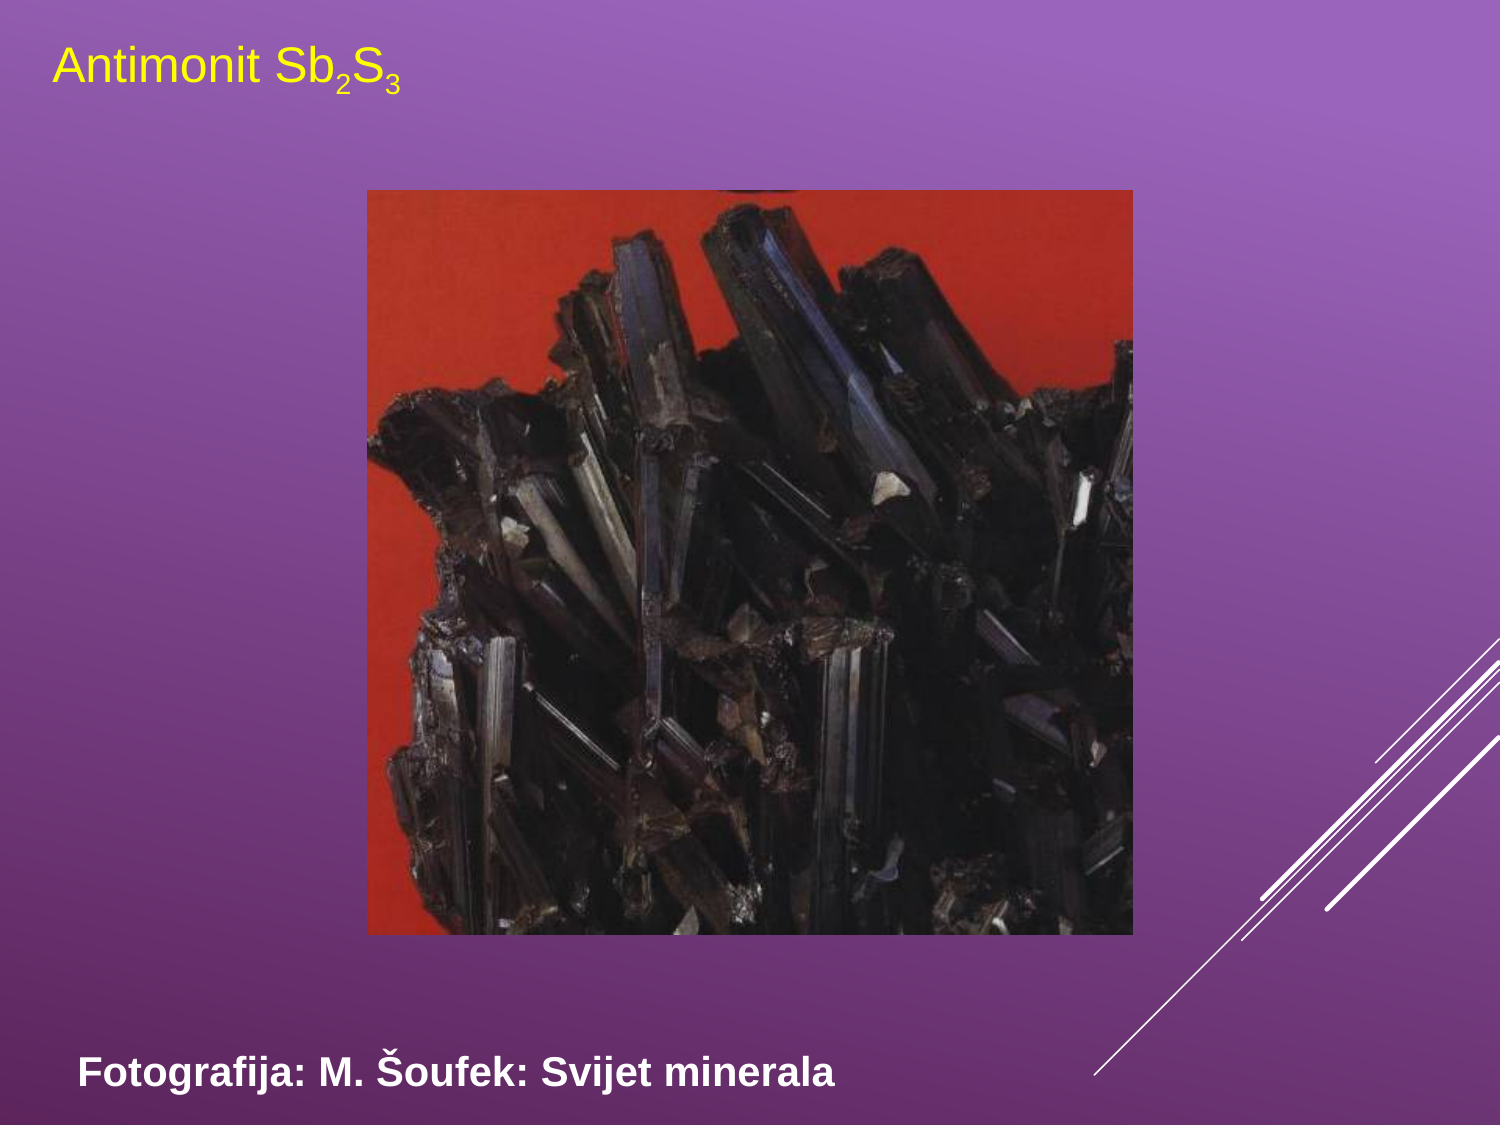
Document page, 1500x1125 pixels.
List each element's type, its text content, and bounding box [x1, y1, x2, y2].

picture [366, 189, 1134, 936]
text_box Antimonit Sb2S3 [37, 24, 725, 108]
text_box Fotografija: M. Šoufek: Svijet minerala [62, 1037, 1138, 1103]
